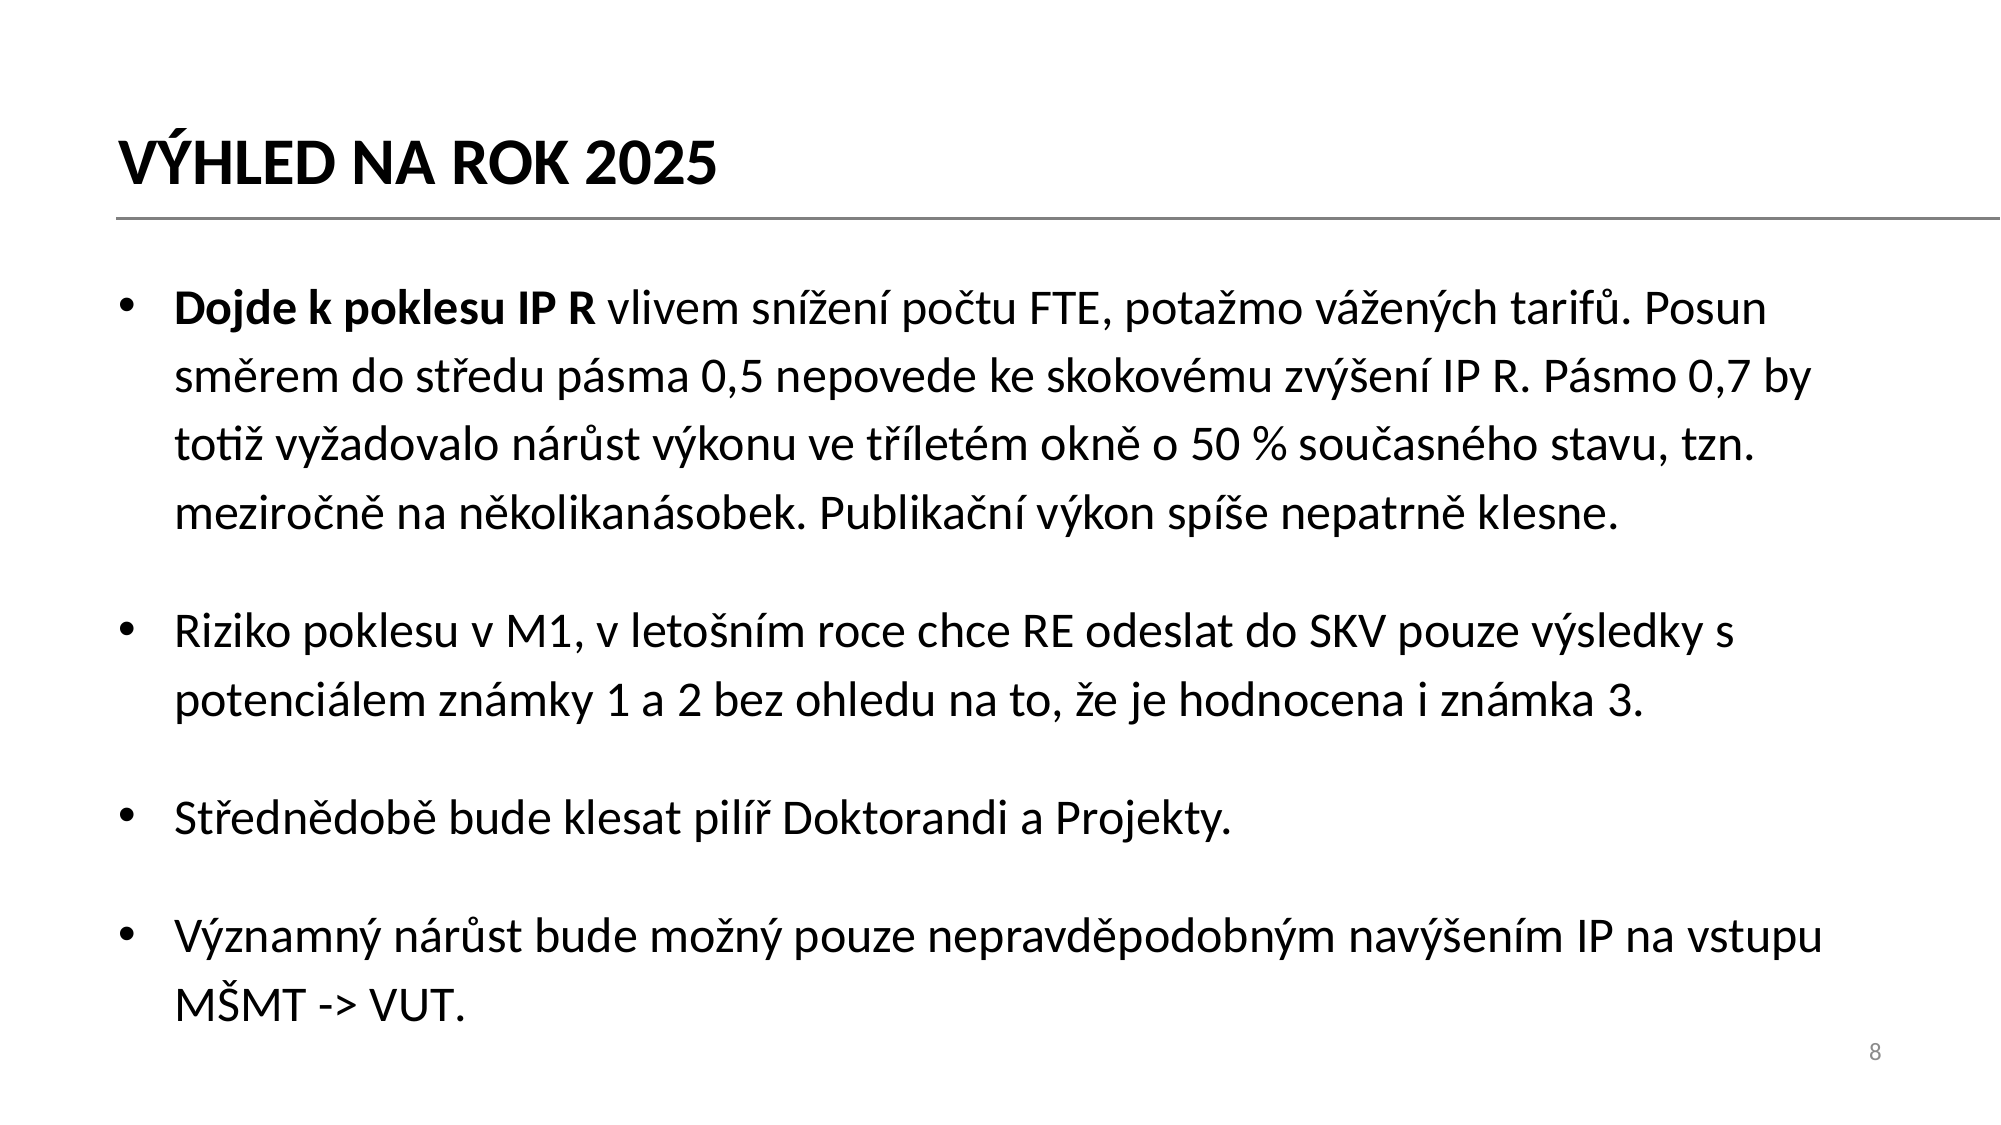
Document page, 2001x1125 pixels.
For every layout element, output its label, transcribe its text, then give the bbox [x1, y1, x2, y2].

text_box VÝHLED NA ROK 2025 [0, 0, 2000, 206]
slide_number 8 [1550, 1027, 2000, 1125]
text_box Dojde k poklesu IP R vlivem snížení počtu FTE, potažmo vážených tarifů. Posun směrem do středu pásma 0,5 nepovede ke skokovému zvýšení IP R. Pásmo 0,7 by totiž vyžadovalo nárůst výkonu ve tříletém okně o 50 % současného stavu, tzn. meziročně na několikanásobek. Publikační výkon spíše nepatrně klesne. Riziko poklesu v M1, v letošním roce chce RE odeslat do SKV pouze výsledky s potenciálem známky 1 a 2 bez ohledu na to, že je hodnocena i známka 3. Střednědobě bude klesat pilíř Doktorandi a Projekty. Významný nárůst bude možný pouze nepravděpodobným navýšením IP na vstupu MŠMT -> VUT. [0, 206, 2000, 1027]
